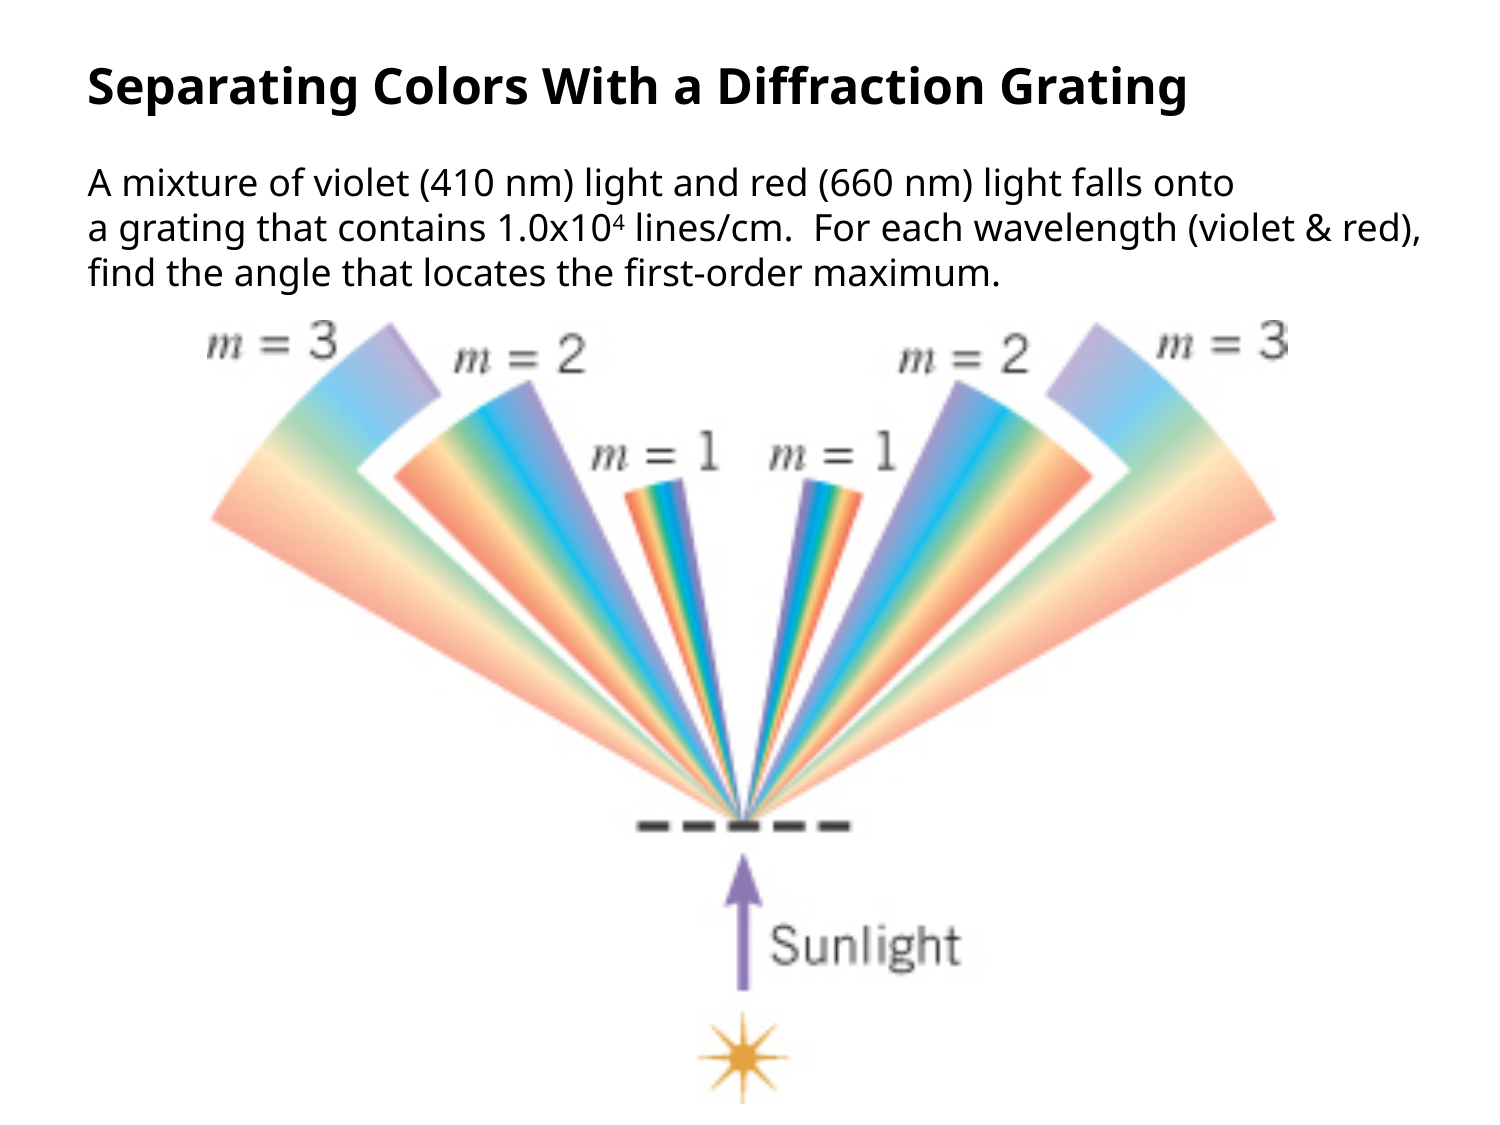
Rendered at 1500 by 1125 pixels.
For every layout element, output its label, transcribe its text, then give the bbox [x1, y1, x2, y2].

picture [207, 319, 1288, 1104]
text_box Separating Colors With a Diffraction Grating A mixture of violet (410 nm) light and red (660 nm) light falls onto a grating that contains 1.0x104 lines/cm. For each wavelength (violet & red), find the angle that locates the first-order maximum. [72, 47, 1471, 302]
